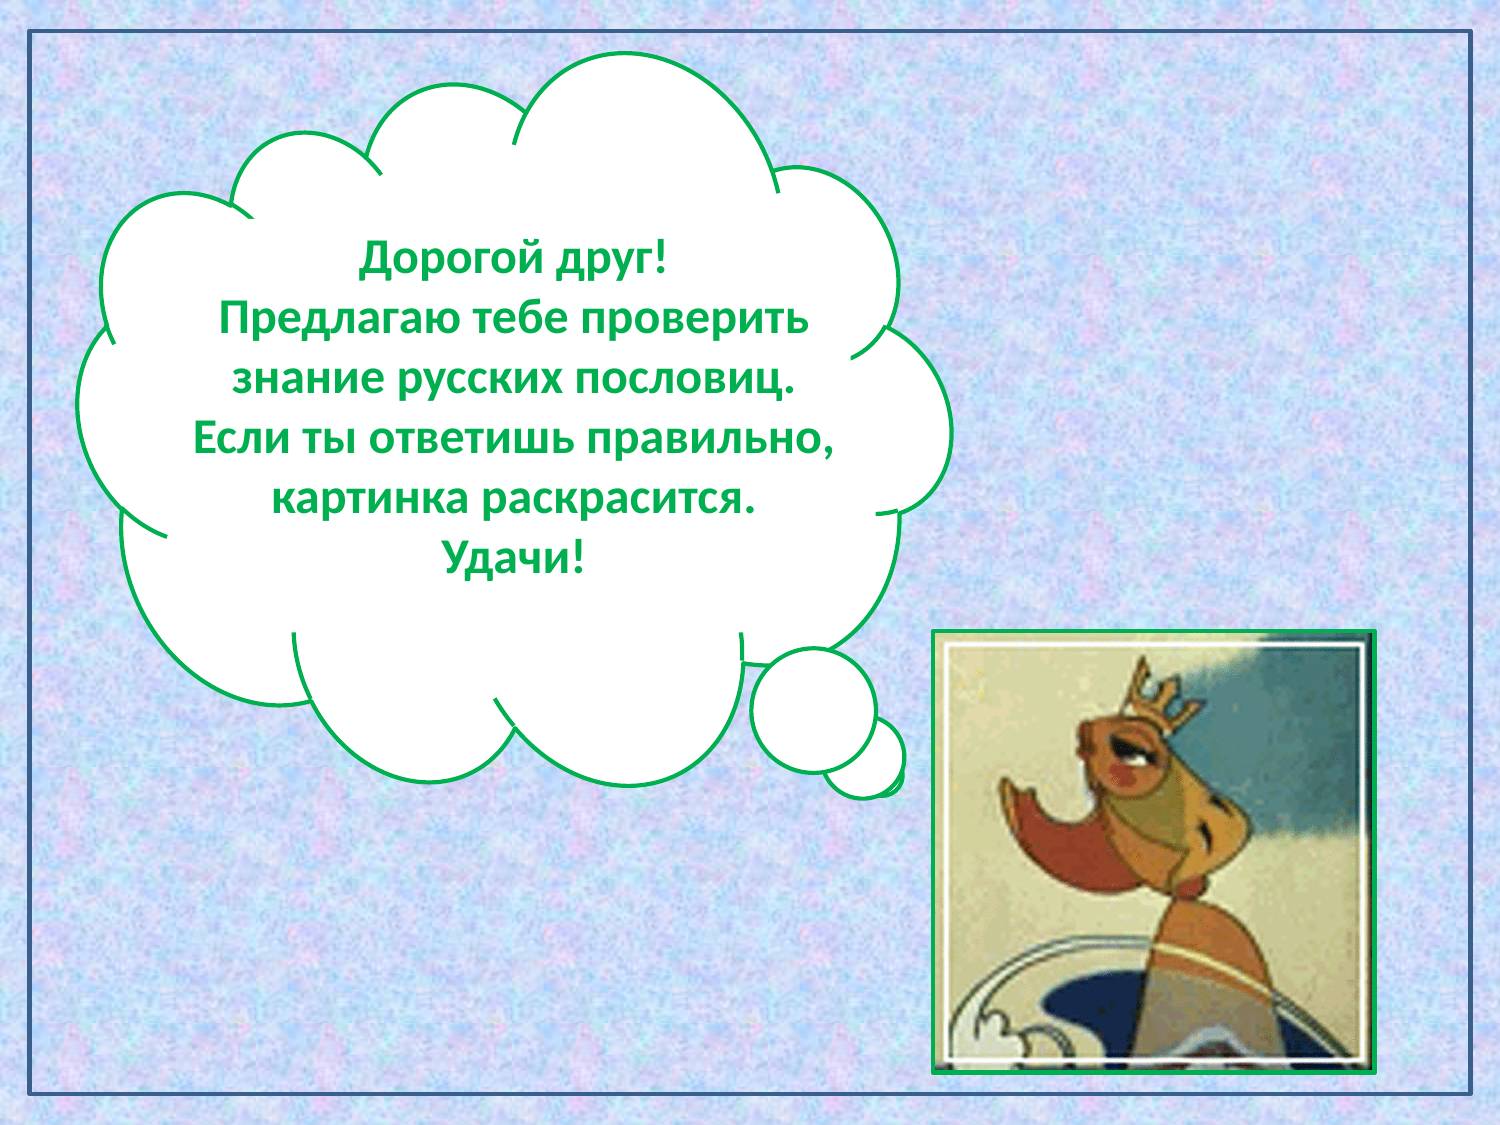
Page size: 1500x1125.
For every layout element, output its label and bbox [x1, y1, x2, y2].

text_box [27, 29, 1473, 1096]
text_box [177, 218, 1373, 1071]
picture [0, 0, 1500, 1125]
